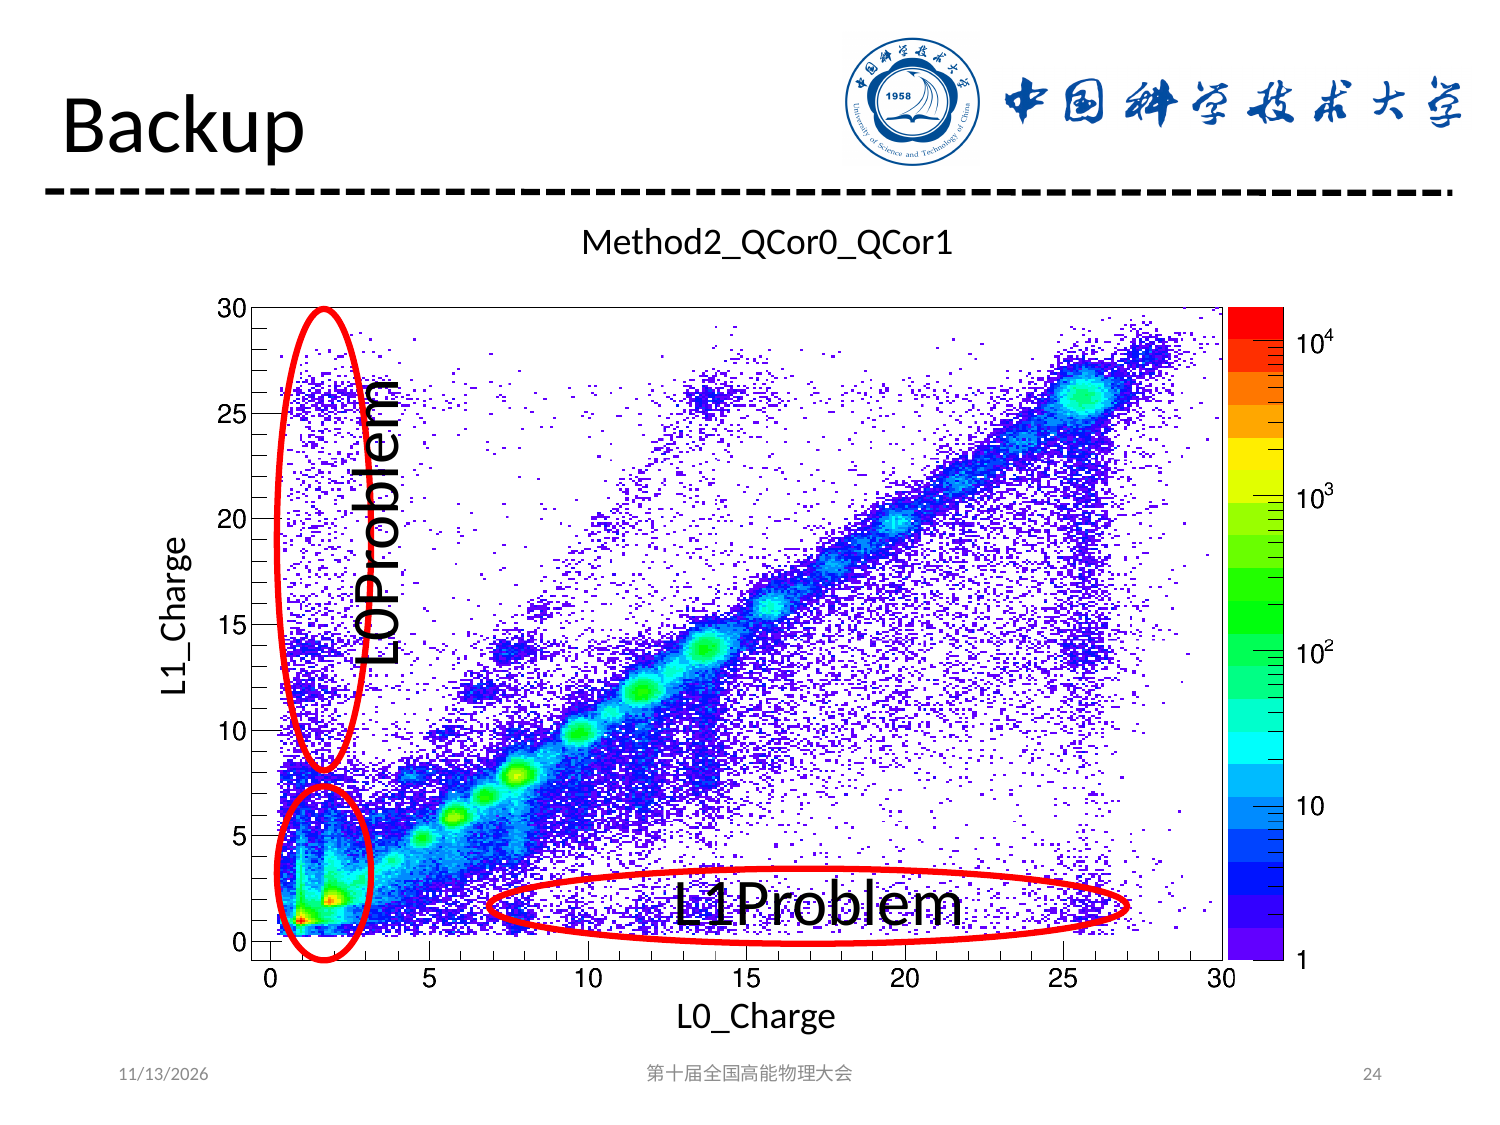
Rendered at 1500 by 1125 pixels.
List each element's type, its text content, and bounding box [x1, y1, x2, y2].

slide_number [103, 1042, 441, 1103]
picture [842, 31, 980, 166]
picture [992, 66, 1472, 130]
footer 第十届全国高能物理大会 [496, 1043, 1004, 1103]
text_box Backup [46, 62, 322, 177]
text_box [140, 209, 1338, 1043]
slide_number 24 [1059, 1042, 1397, 1103]
